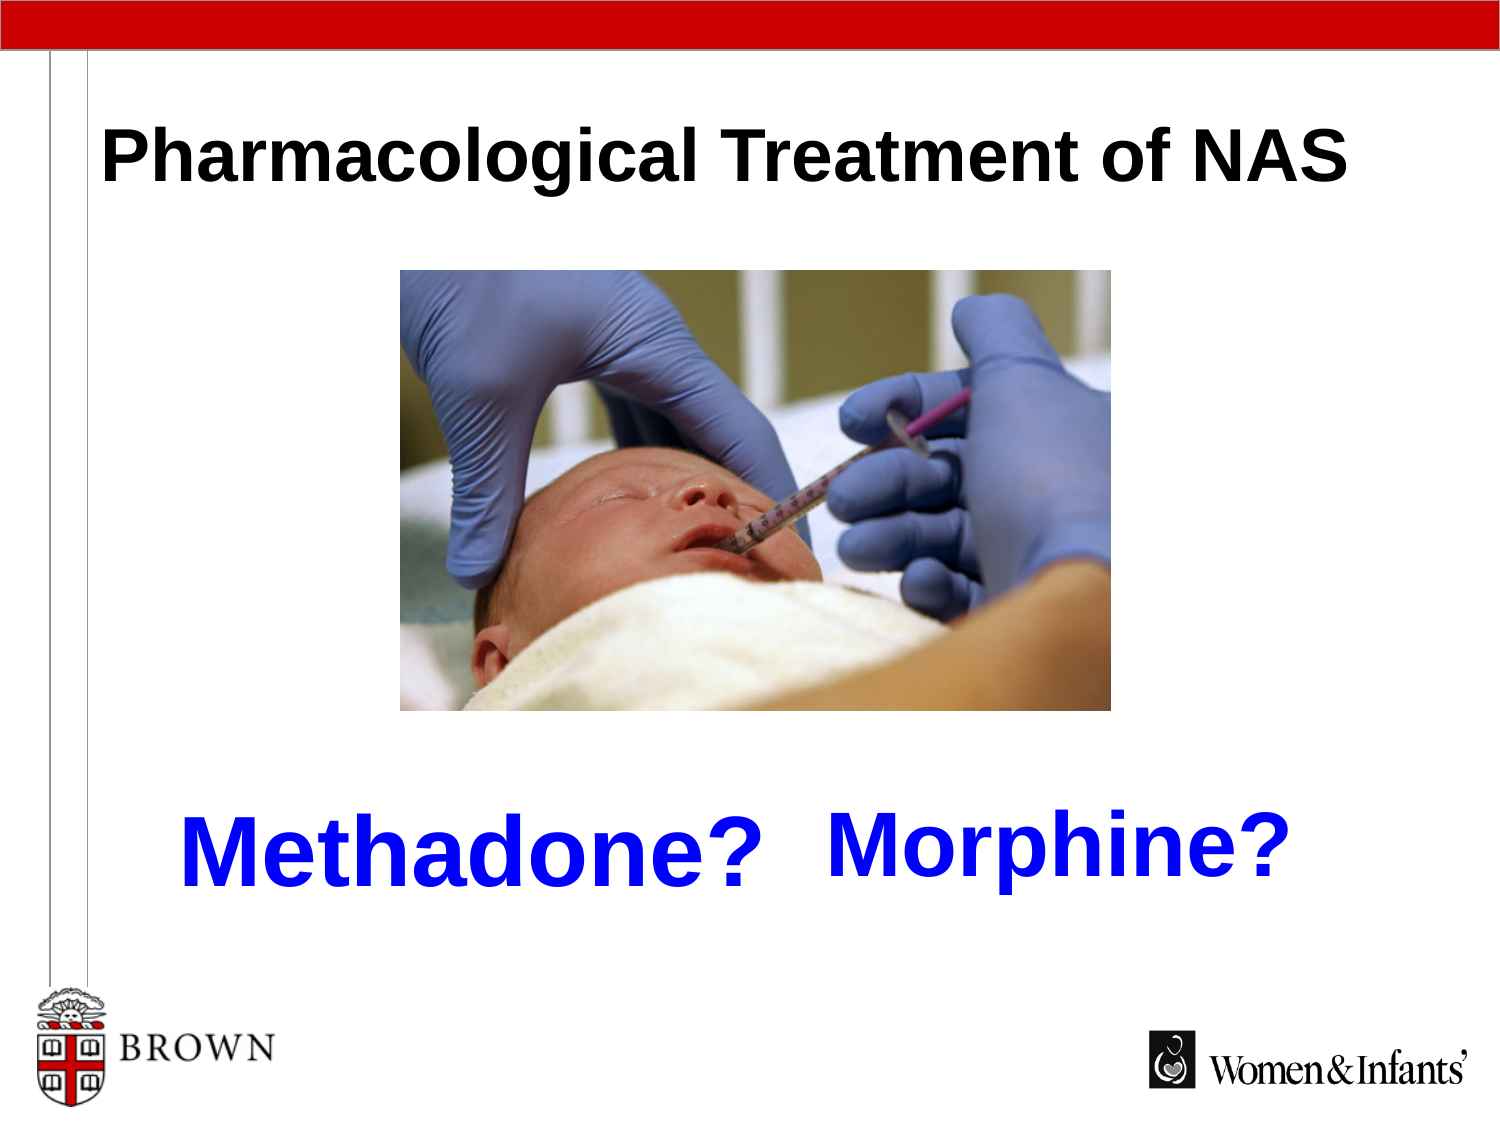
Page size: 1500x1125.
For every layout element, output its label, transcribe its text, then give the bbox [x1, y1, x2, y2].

text_box Morphine? [810, 777, 1310, 902]
title Pharmacological Treatment of NAS [85, 58, 1500, 246]
picture [400, 270, 1112, 711]
text_box Methadone? [163, 779, 782, 914]
picture [37, 987, 275, 1107]
picture [1121, 1023, 1477, 1107]
